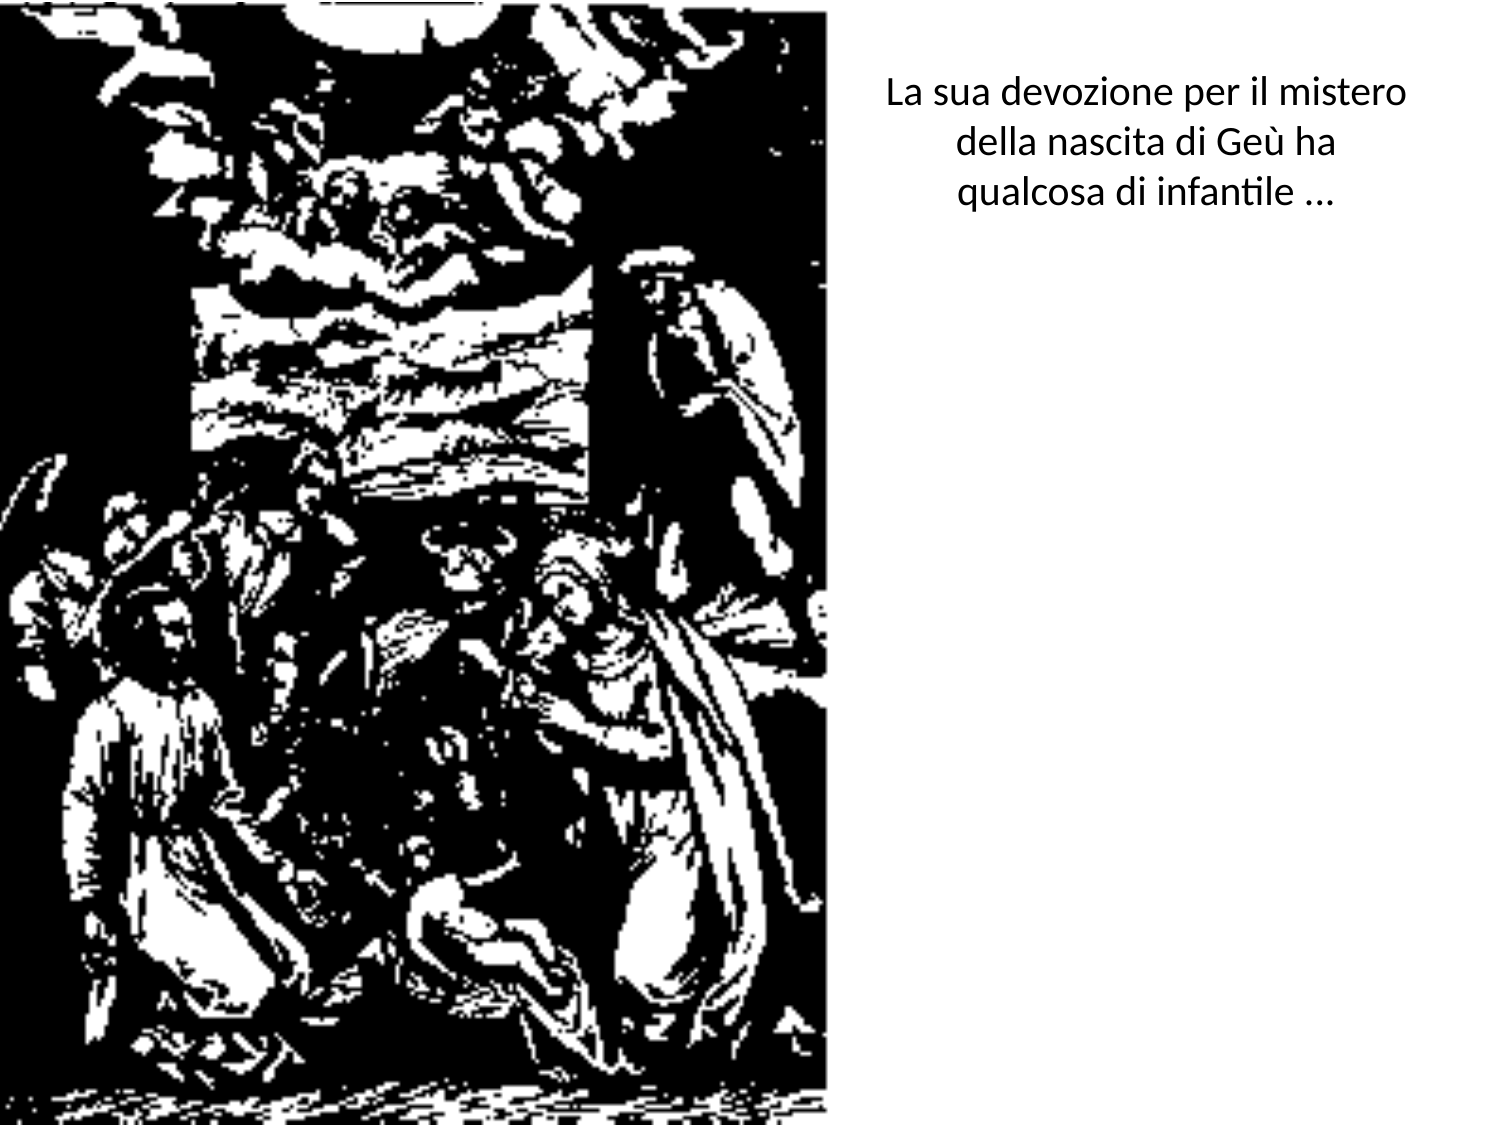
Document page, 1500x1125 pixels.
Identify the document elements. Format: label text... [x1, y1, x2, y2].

title La sua devozione per il mistero della nascita di Geù ha qualcosa di infantile ... [868, 45, 1425, 233]
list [0, 2, 843, 1125]
